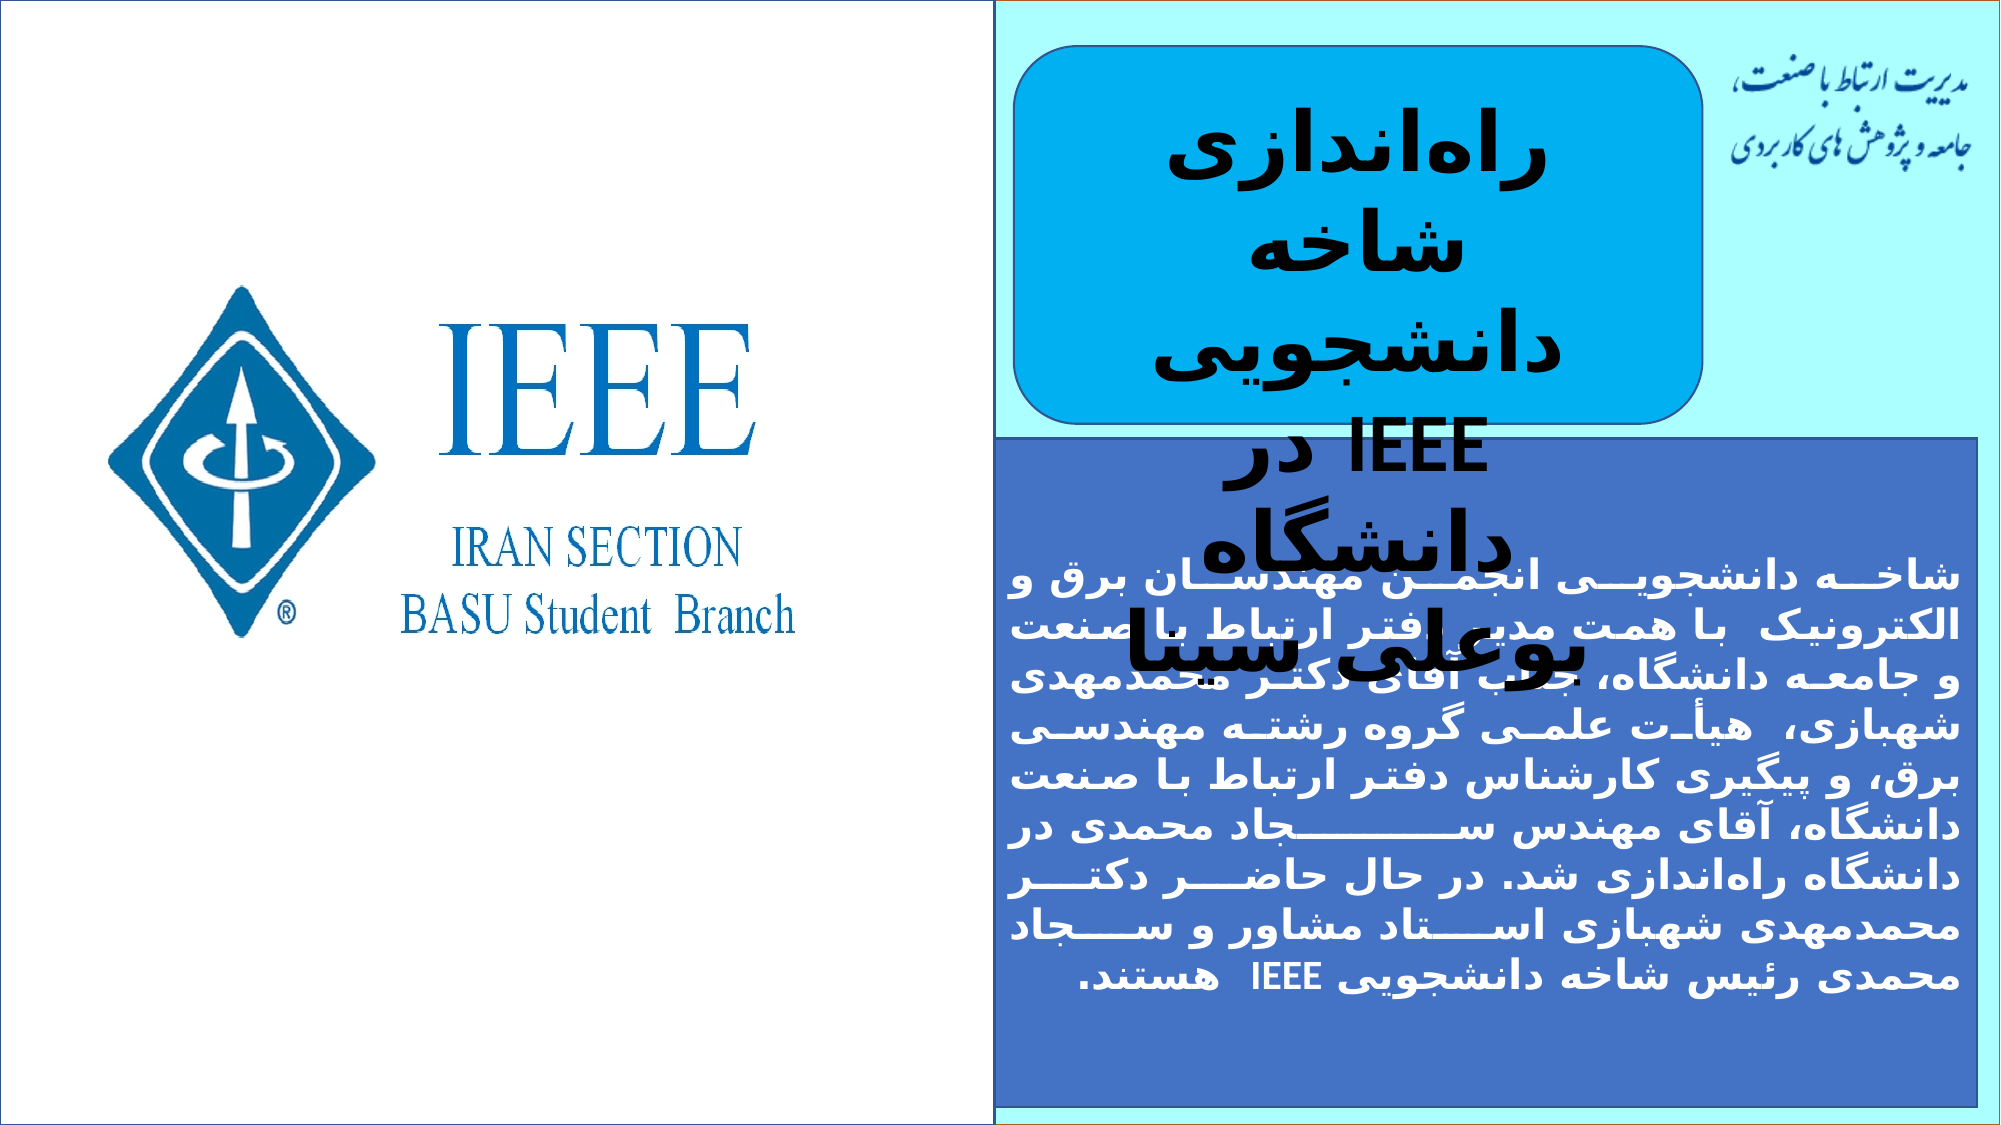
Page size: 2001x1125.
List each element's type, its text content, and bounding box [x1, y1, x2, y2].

text_box [1012, 45, 1704, 422]
picture [99, 230, 834, 675]
picture [1720, 50, 1983, 172]
text_box کارگاه های آموزشی و کار آموزی: [996, 0, 2000, 1125]
text_box [0, 0, 996, 1125]
text_box راه‌اندازی شاخه دانشجویی IEEE در دانشگاه بوعلی سینا [1058, 80, 1659, 696]
picture [1770, 788, 1983, 1110]
chart [18, 52, 969, 1073]
text_box شاخه دانشجویی انجمن مهندسان برق و الکترونیک با همت مدیر دفتر ارتباط با صنعت و جامعه دانشگاه، جناب آقای دکتر محمدمهدی شهبازی، هیأت علمی گروه رشته مهندسی برق، و پیگیری کارشناس دفتر ارتباط با صنعت دانشگاه، آقای مهندس سجاد محمدی در دانشگاه راه‌اندازی شد. در حال حاضر دکتر محمدمهدی شهبازی استاد مشاور و سجاد محمدی رئیس شاخه دانشجویی IEEE هستند. [994, 437, 1978, 1108]
